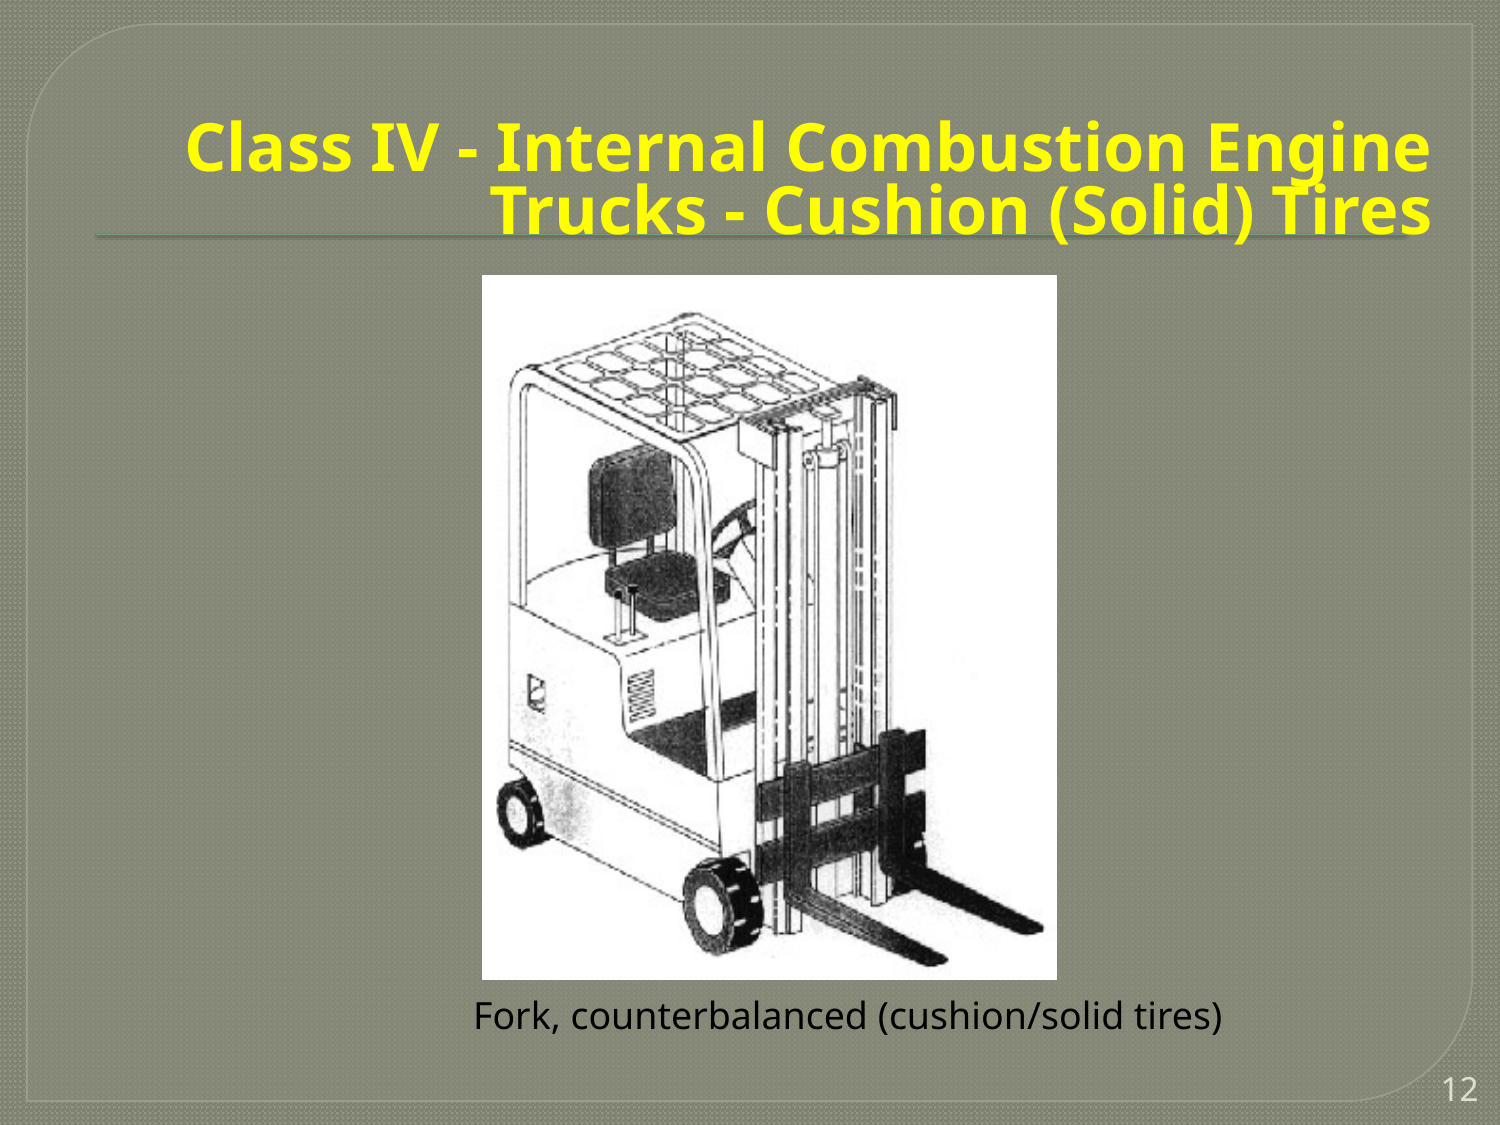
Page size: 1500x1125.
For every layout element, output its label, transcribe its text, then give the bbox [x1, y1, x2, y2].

title Class IV - Internal Combustion Engine Trucks - Cushion (Solid) Tires [73, 67, 1449, 256]
picture [482, 275, 1057, 980]
text_box Fork, counterbalanced (cushion/solid tires) [458, 984, 1238, 1045]
slide_number 12 [1417, 1068, 1494, 1114]
